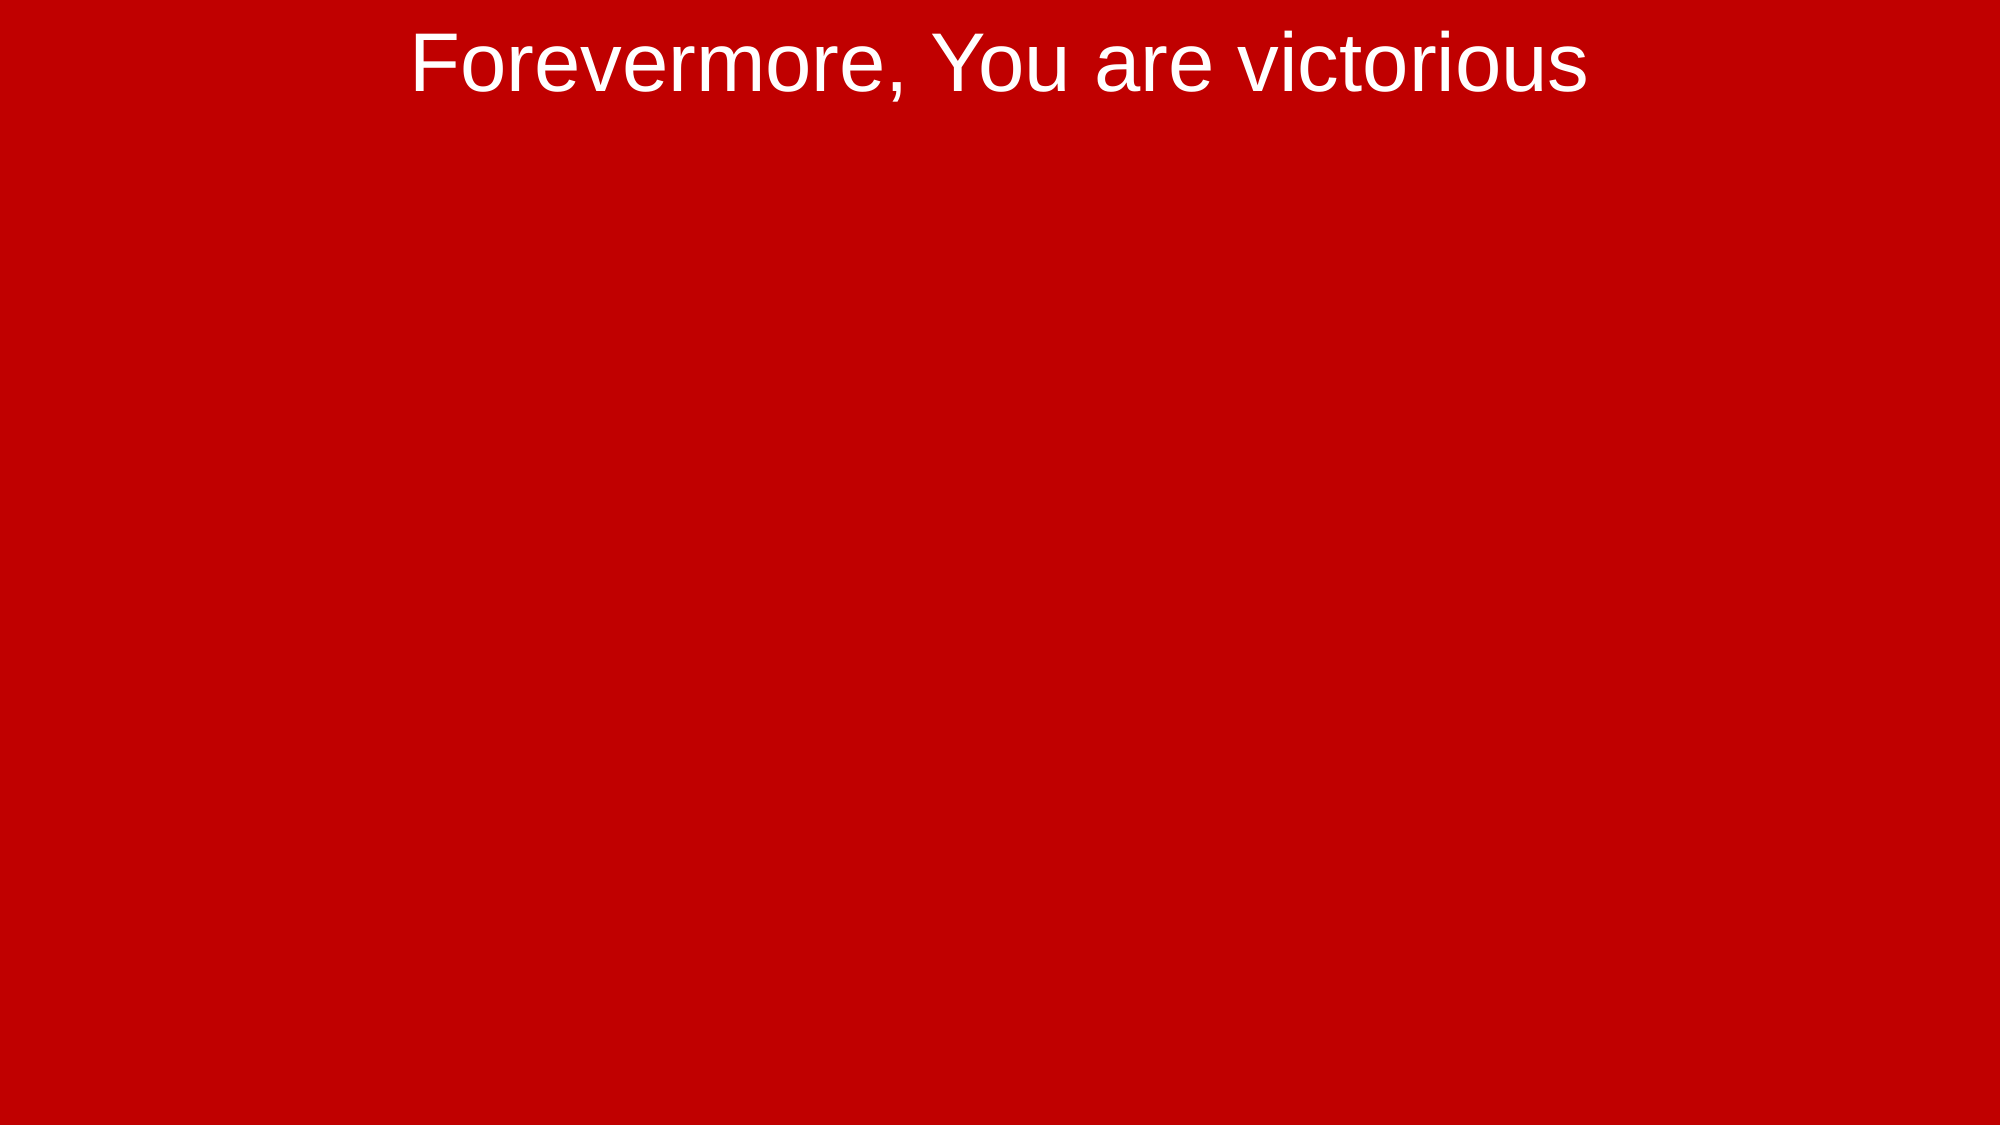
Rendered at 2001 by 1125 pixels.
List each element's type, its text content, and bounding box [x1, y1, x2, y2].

list Forevermore, You are victorious [0, 11, 2000, 925]
